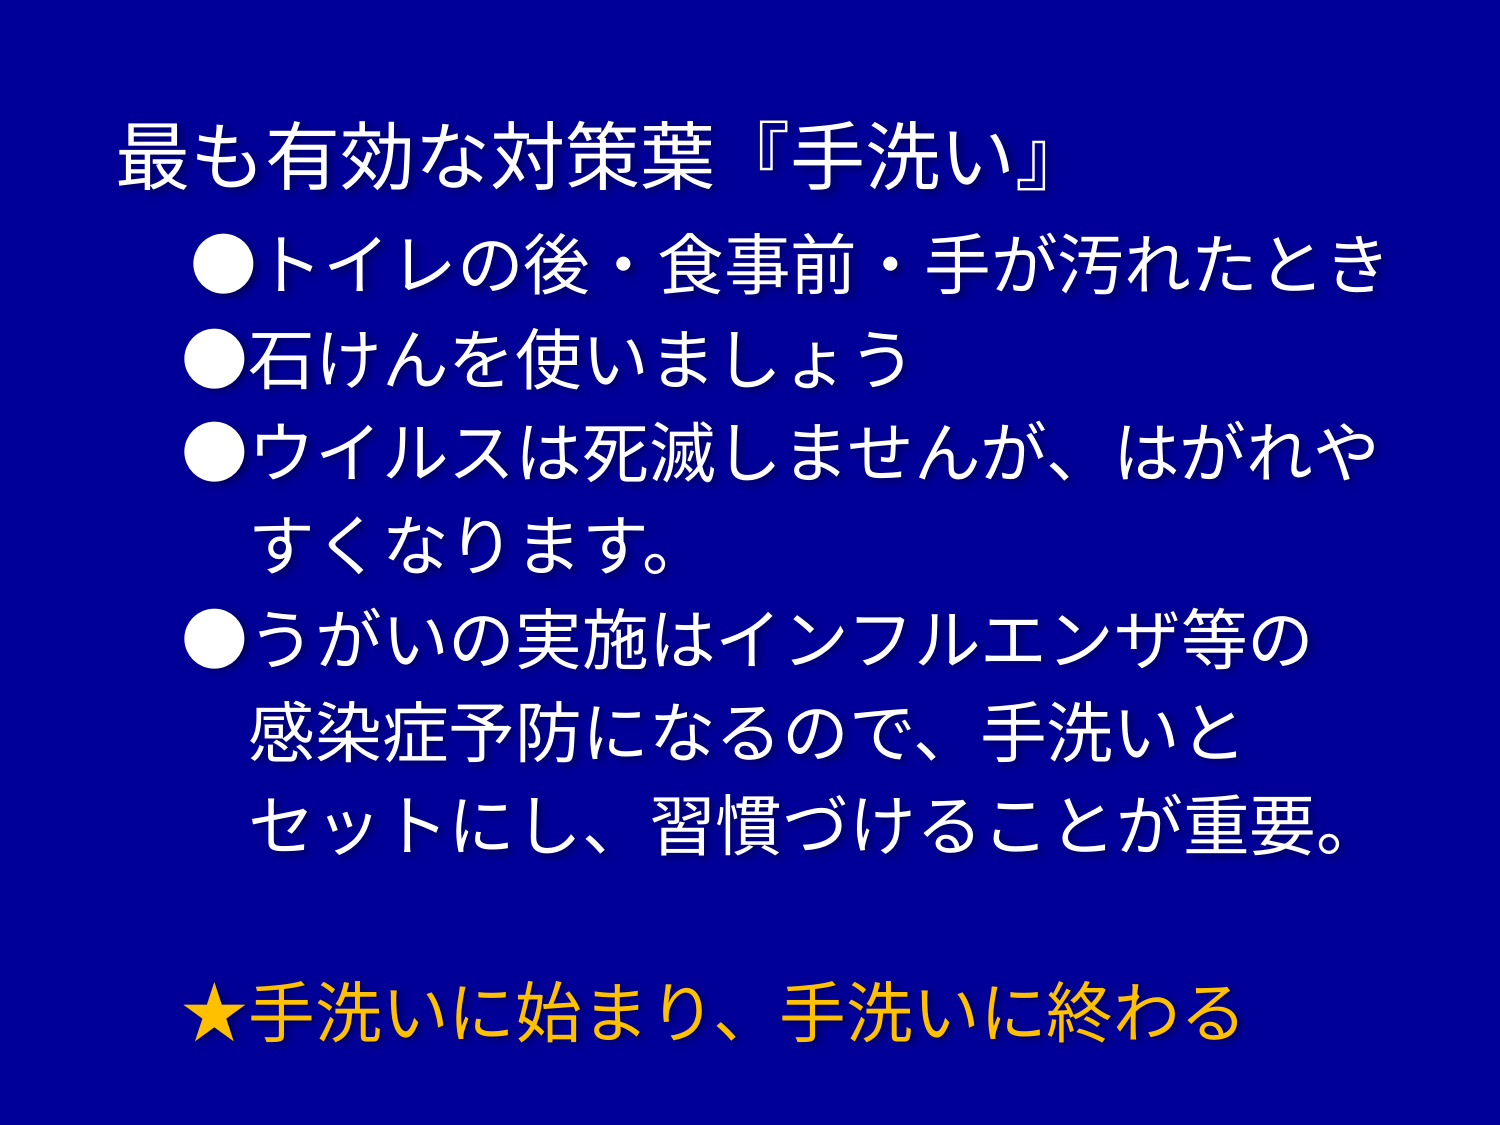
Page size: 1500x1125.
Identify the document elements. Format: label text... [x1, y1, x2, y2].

text_box 最も有効な対策葉『手洗い』 ●トイレの後・食事前・手が汚れたとき ●石けんを使いましょう ●ウイルスは死滅しませんが、はがれや すくなります。 ●うがいの実施はインフルエンザ等の 感染症予防になるので、手洗いと セットにし、習慣づけることが重要。 ★手洗いに始まり、手洗いに終わる [100, 101, 1500, 953]
